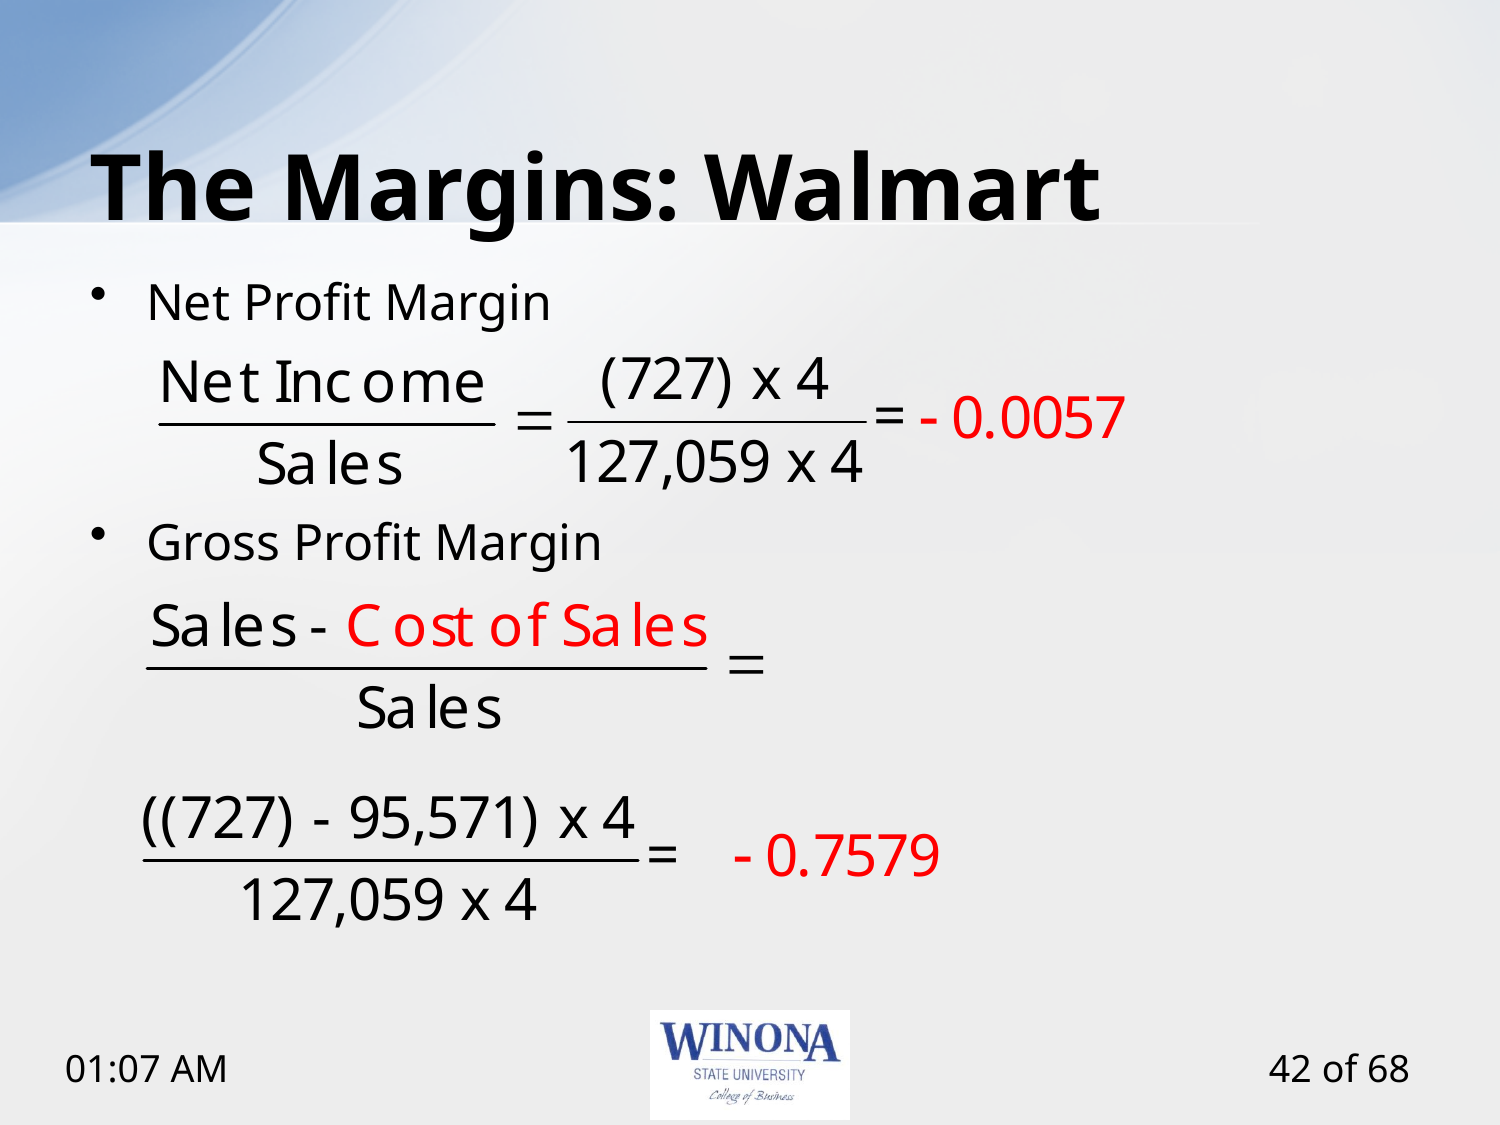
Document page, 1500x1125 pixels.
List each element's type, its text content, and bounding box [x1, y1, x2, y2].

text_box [558, 338, 919, 501]
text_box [149, 341, 552, 498]
picture [0, 0, 1500, 1125]
title The Margins: Walmart [75, 58, 1425, 247]
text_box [133, 777, 693, 939]
list Net Profit Margin Gross Profit Margin [75, 262, 1425, 1005]
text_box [723, 822, 948, 892]
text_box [909, 384, 1135, 455]
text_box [136, 585, 769, 742]
